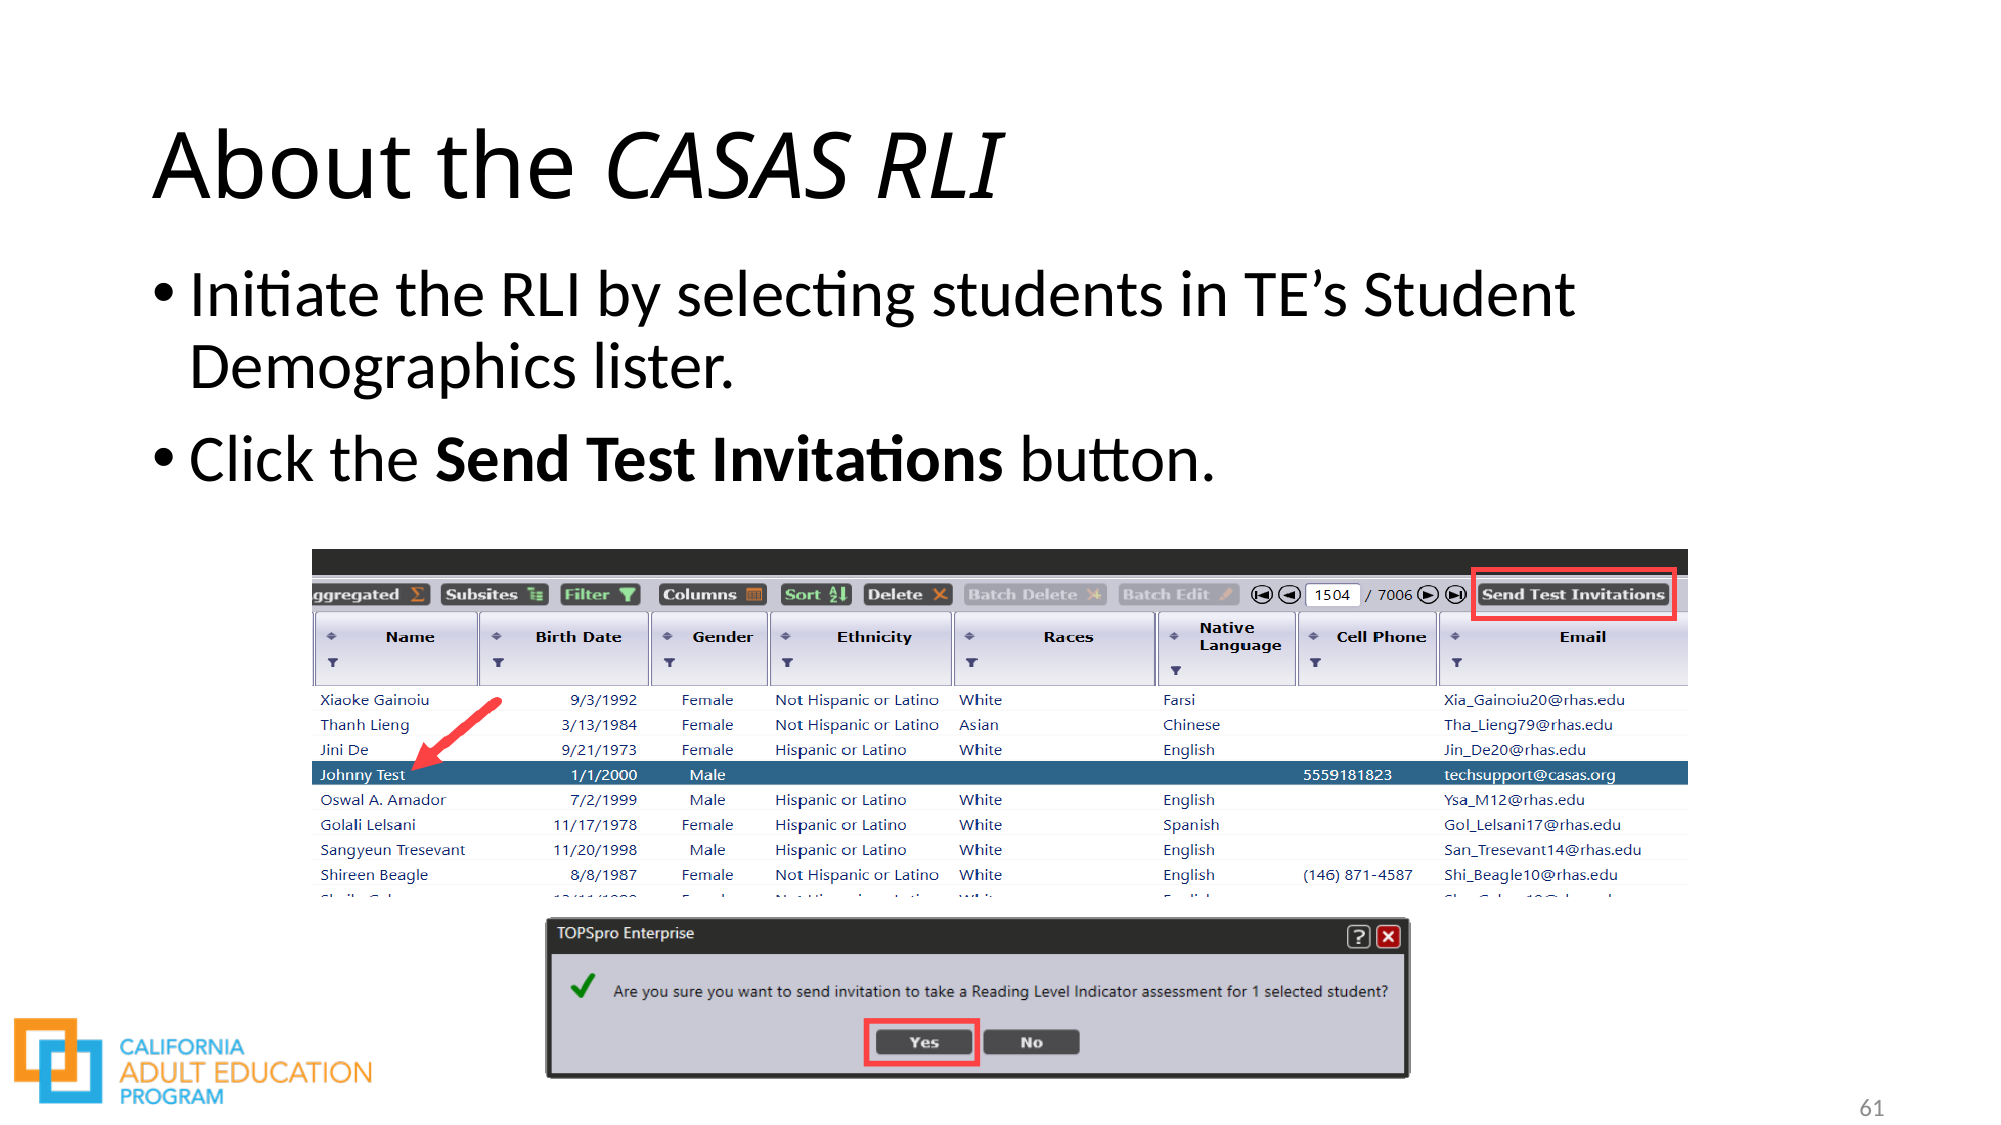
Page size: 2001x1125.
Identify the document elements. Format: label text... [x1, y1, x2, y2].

list Initiate the RLI by selecting students in TE’s Student Demographics lister. Click the Send Test Invitations button. [137, 278, 1654, 550]
picture [13, 1016, 373, 1107]
picture [312, 549, 1688, 897]
picture [545, 917, 1412, 1080]
slide_number 61 [1733, 1087, 1900, 1125]
title About the CASAS RLI [137, 59, 1863, 278]
